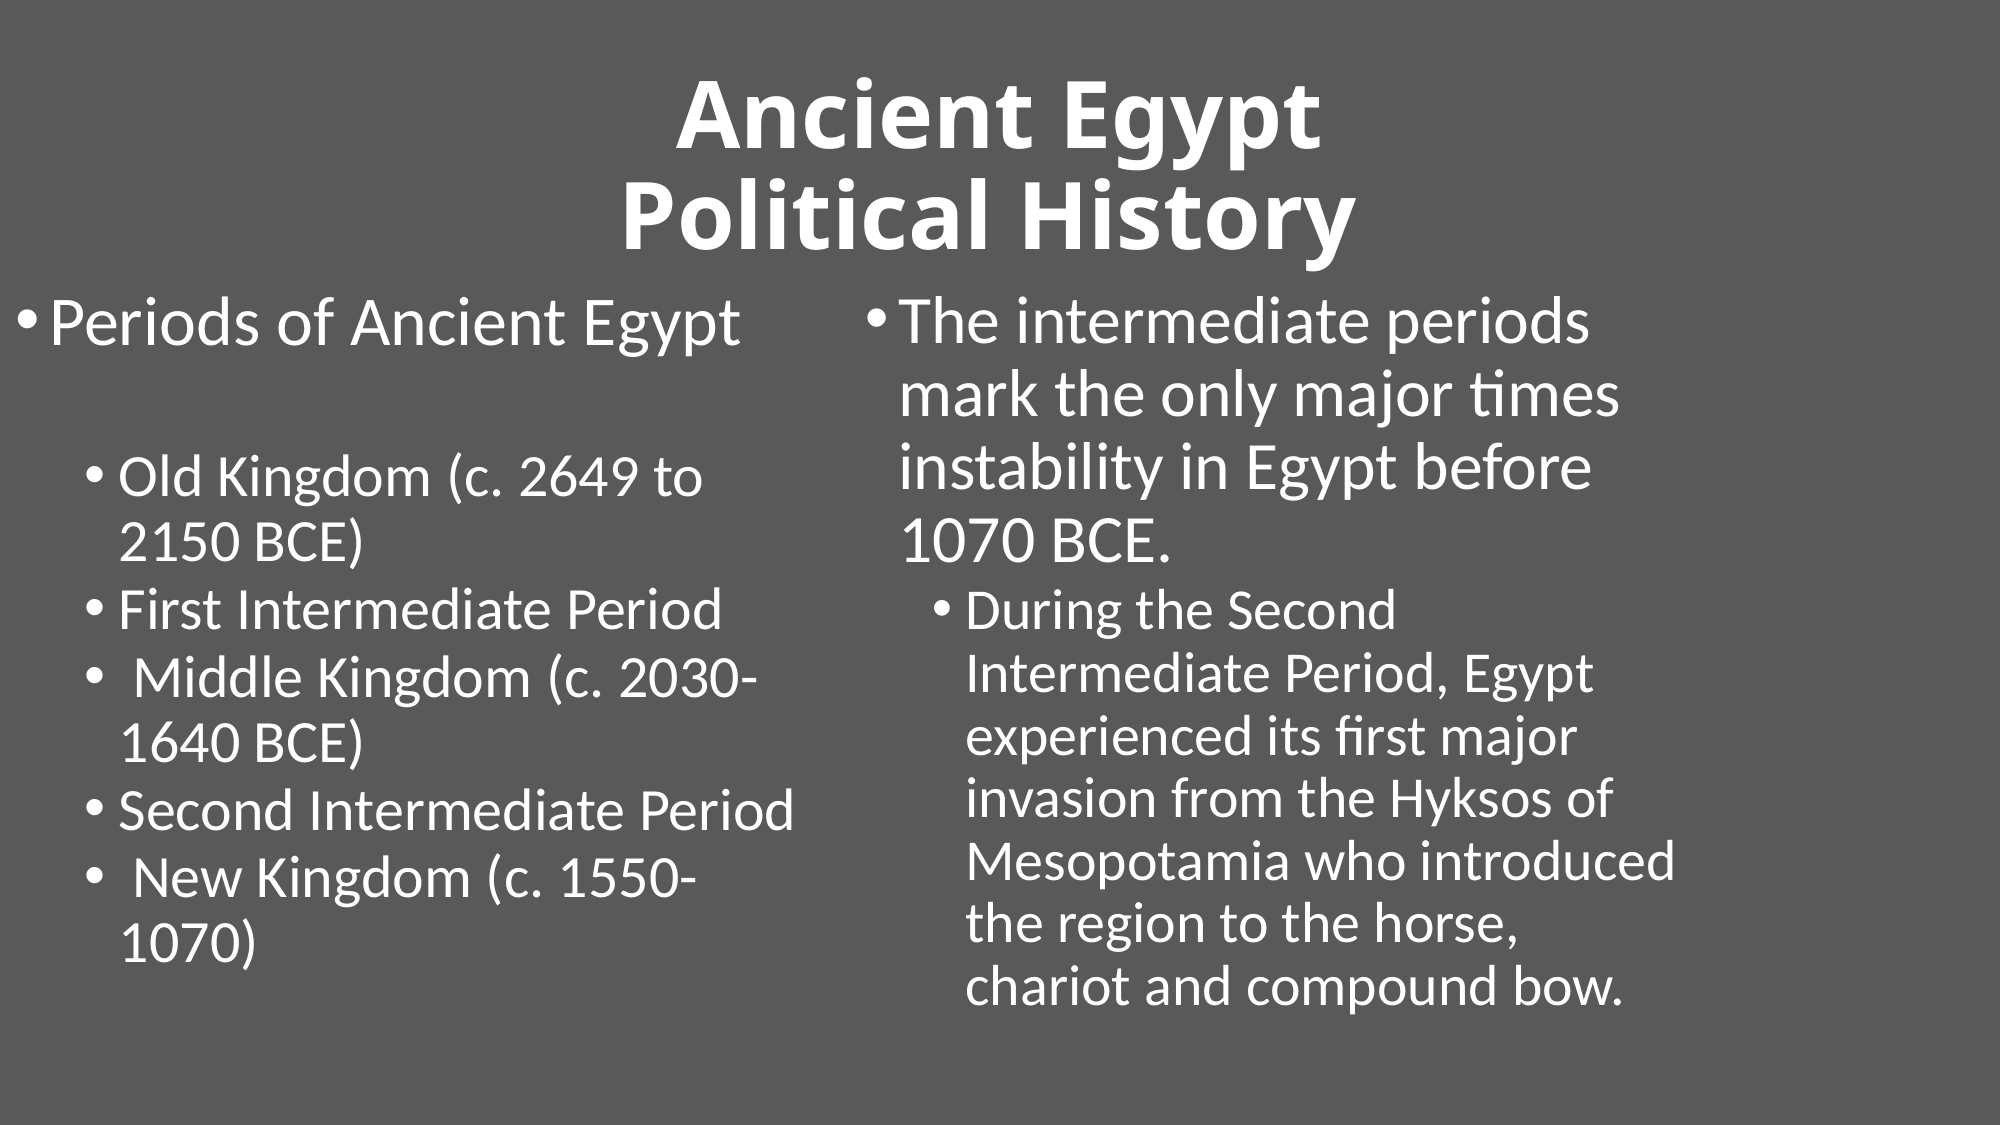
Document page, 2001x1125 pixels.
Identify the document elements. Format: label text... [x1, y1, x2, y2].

list Periods of Ancient Egypt Old Kingdom (c. 2649 to 2150 BCE) First Intermediate Period Middle Kingdom (c. 2030-1640 BCE) Second Intermediate Period New Kingdom (c. 1550-1070) [0, 277, 849, 992]
list The intermediate periods mark the only major times instability in Egypt before 1070 BCE. During the Second Intermediate Period, Egypt experienced its first major invasion from the Hyksos of Mesopotamia who introduced the region to the horse, chariot and compound bow. [849, 277, 1700, 1066]
title Ancient Egypt Political History [137, 59, 1863, 278]
